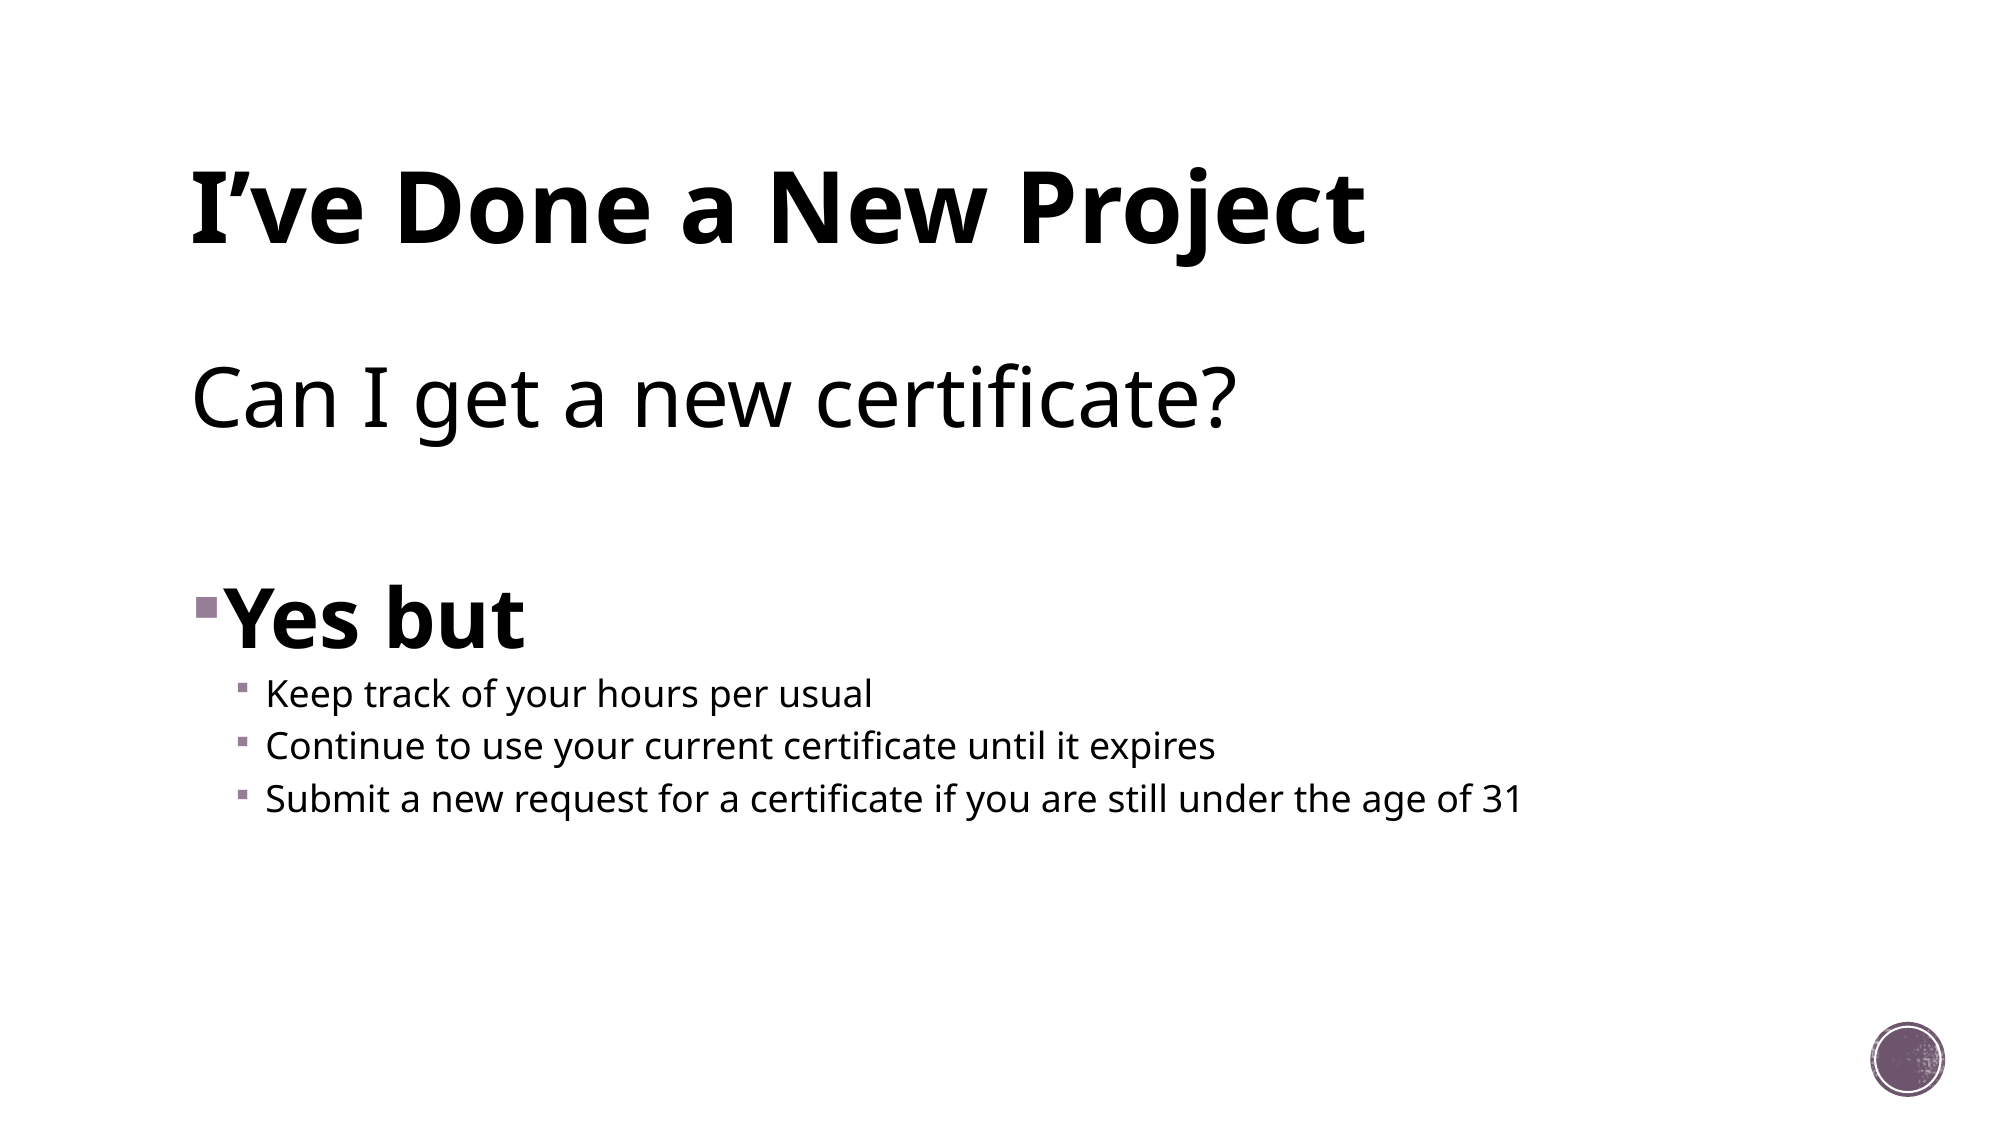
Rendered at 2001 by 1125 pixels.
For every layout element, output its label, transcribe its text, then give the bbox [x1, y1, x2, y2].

title I’ve Done a New Project [175, 79, 1826, 344]
list Can I get a new certificate? Yes but Keep track of your hours per usual Continue to use your current certificate until it expires Submit a new request for a certificate if you are still under the age of 31 [175, 348, 1826, 1013]
